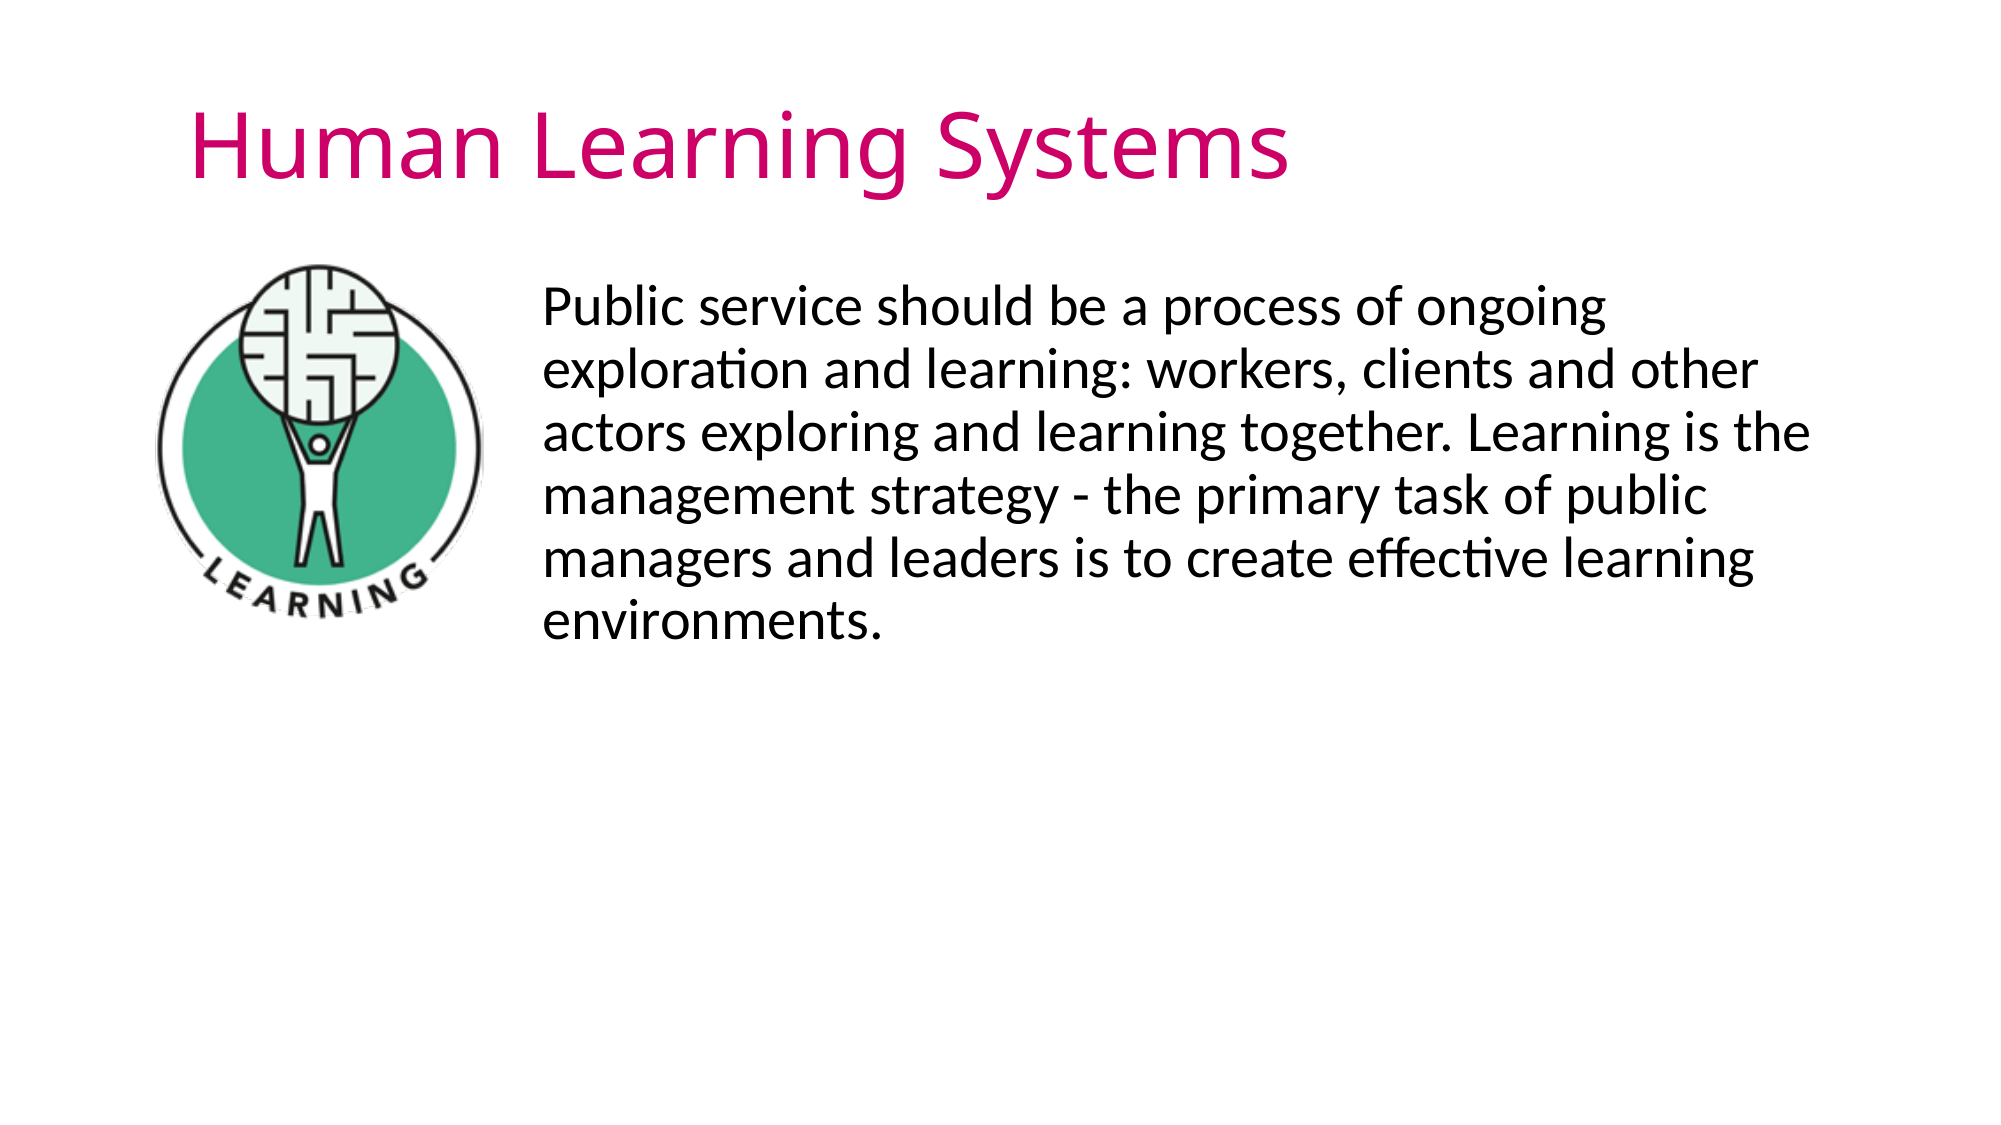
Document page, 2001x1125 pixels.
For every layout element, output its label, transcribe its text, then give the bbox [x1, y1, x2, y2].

list Public service should be a process of ongoing exploration and learning: workers, clients and other actors exploring and learning together. Learning is the management strategy - the primary task of public managers and leaders is to create effective learning environments. [527, 267, 1828, 974]
picture [140, 178, 494, 621]
title Human Learning Systems [172, 89, 1828, 208]
